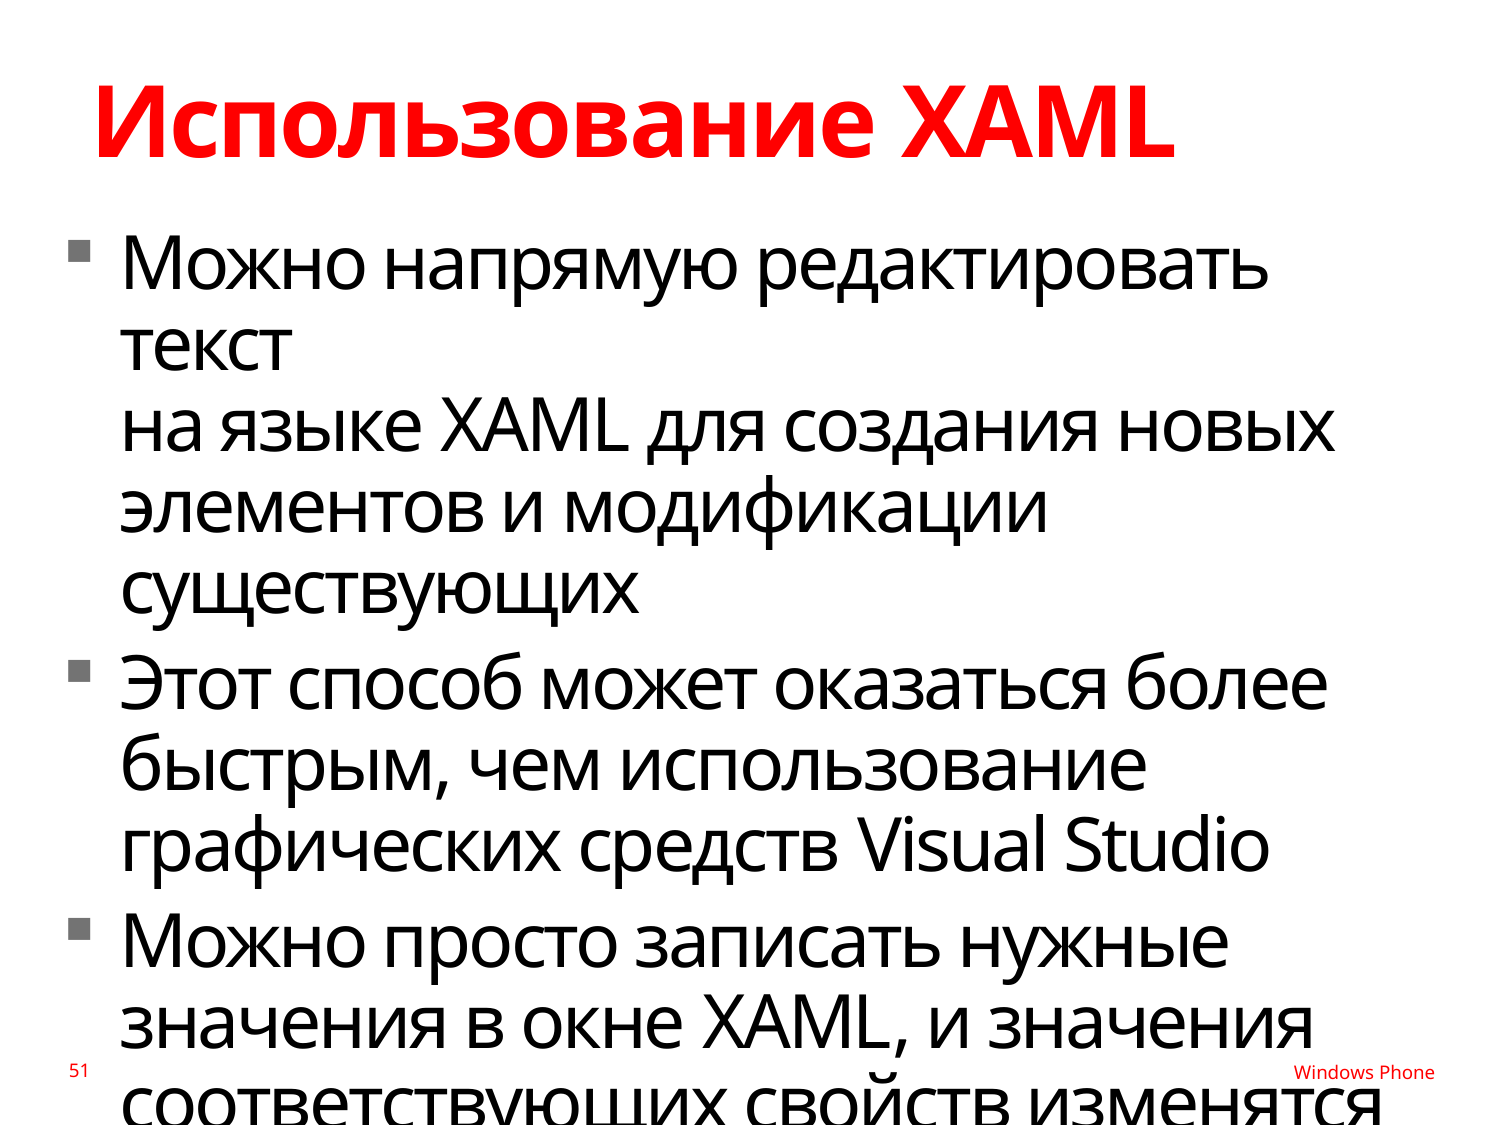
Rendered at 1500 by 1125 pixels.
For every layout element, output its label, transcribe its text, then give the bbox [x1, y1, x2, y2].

slide_number 51 [0, 1053, 91, 1091]
title Использование XAML [90, 70, 1463, 180]
list Можно напрямую редактировать текст на языке XAML для создания новых элементов и модификации существующих Этот способ может оказаться более быстрым, чем использование графических средств Visual Studio Можно просто записать нужные значения в окне XAML, и значения соответствующих свойств изменятся автоматически [62, 224, 1435, 998]
